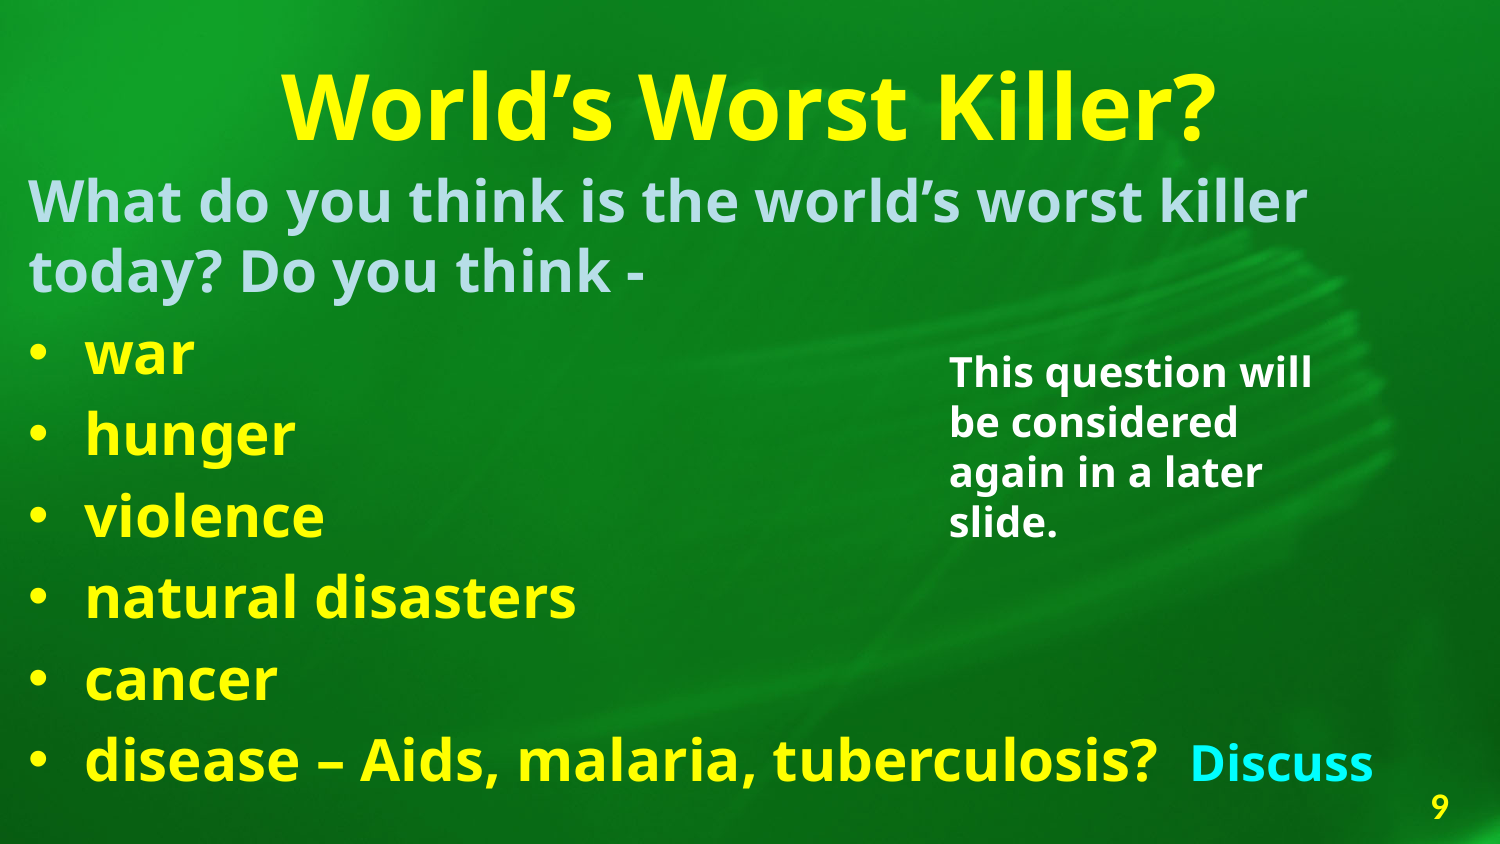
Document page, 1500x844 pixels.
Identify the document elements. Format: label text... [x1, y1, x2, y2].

picture [0, 0, 1500, 844]
text_box This question will be considered again in a later slide. [934, 337, 1334, 553]
list What do you think is the world’s worst killer today? Do you think - war hunger violence natural disasters cancer disease – Aids, malaria, tuberculosis? Discuss [13, 157, 1493, 833]
slide_number 9 [1074, 782, 1464, 828]
title World’s Worst Killer? [75, 33, 1425, 157]
